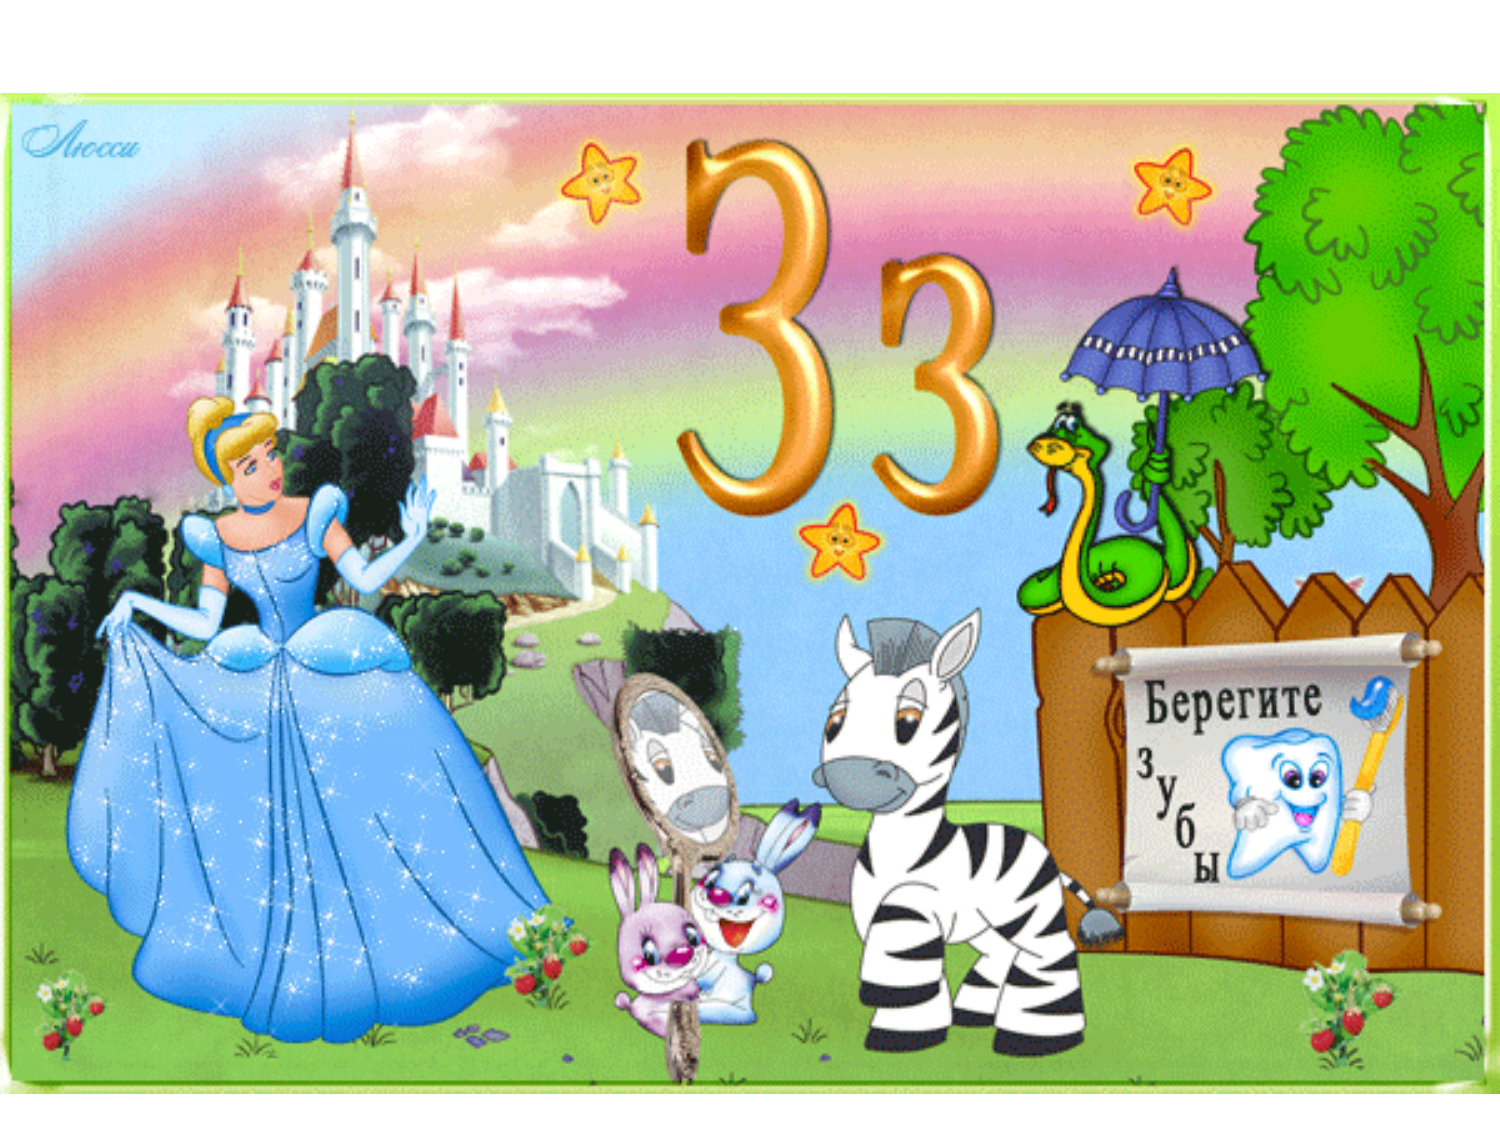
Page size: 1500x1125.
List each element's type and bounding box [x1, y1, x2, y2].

picture [0, 93, 1500, 1094]
